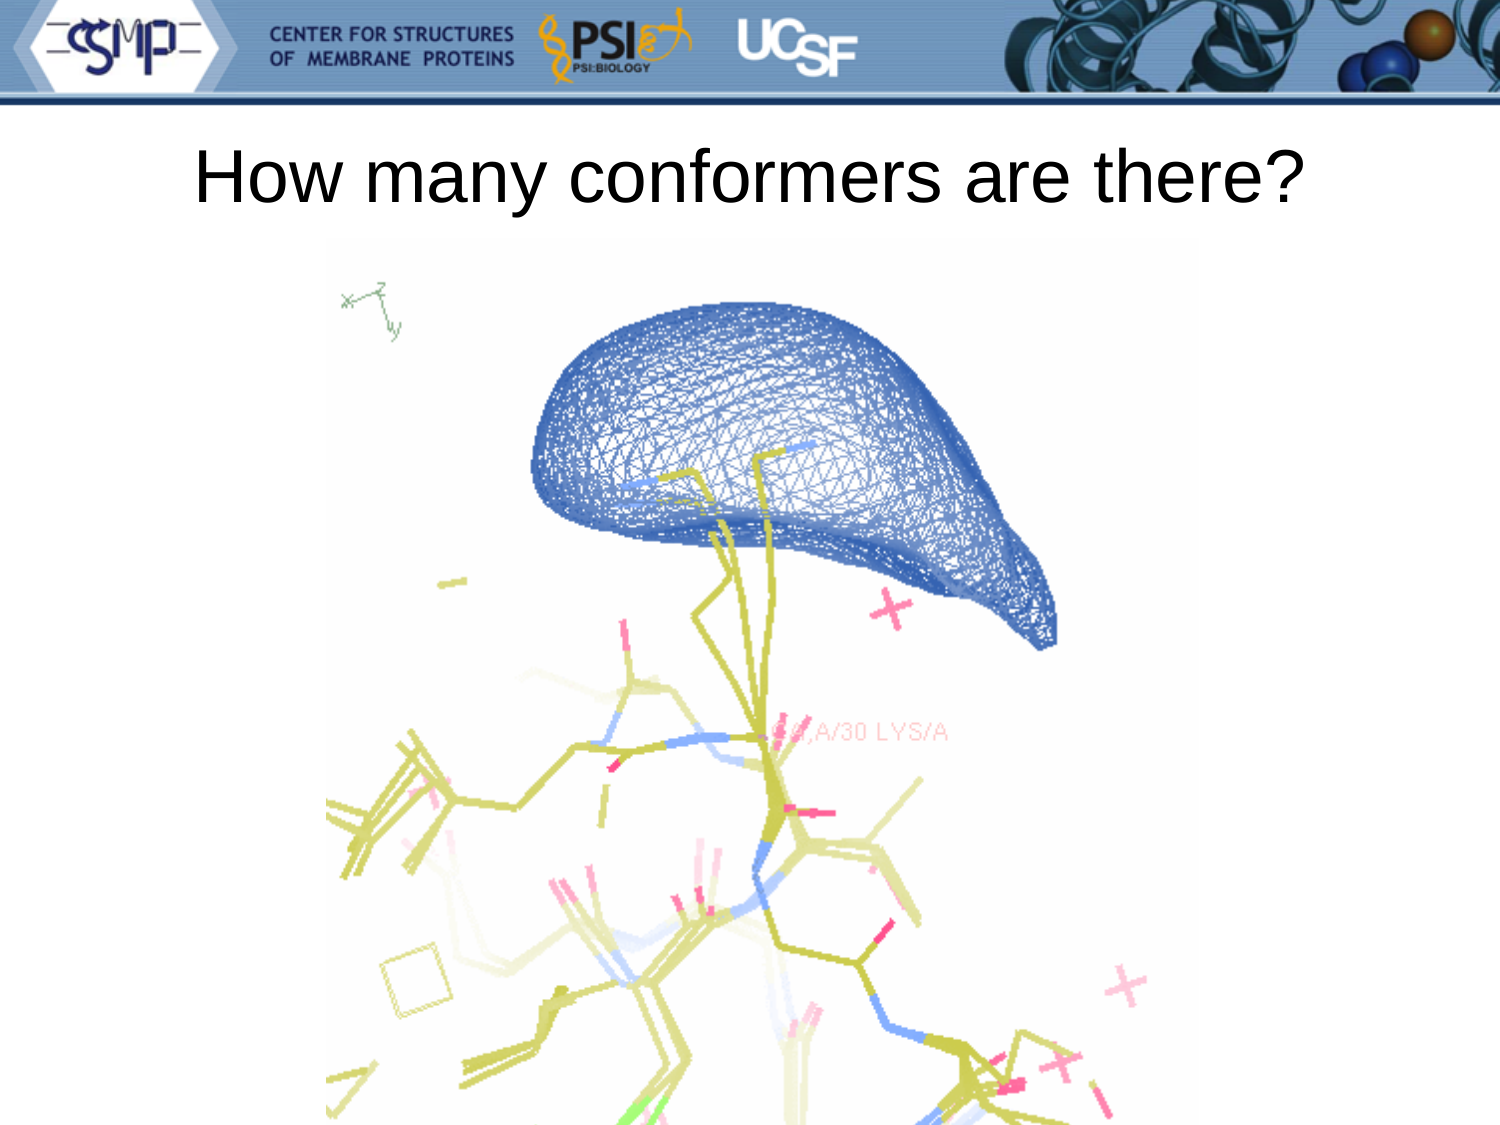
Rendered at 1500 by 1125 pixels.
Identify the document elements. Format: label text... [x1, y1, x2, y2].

picture [326, 212, 1200, 1125]
picture [0, 0, 1500, 107]
title How many conformers are there? [0, 115, 1500, 239]
